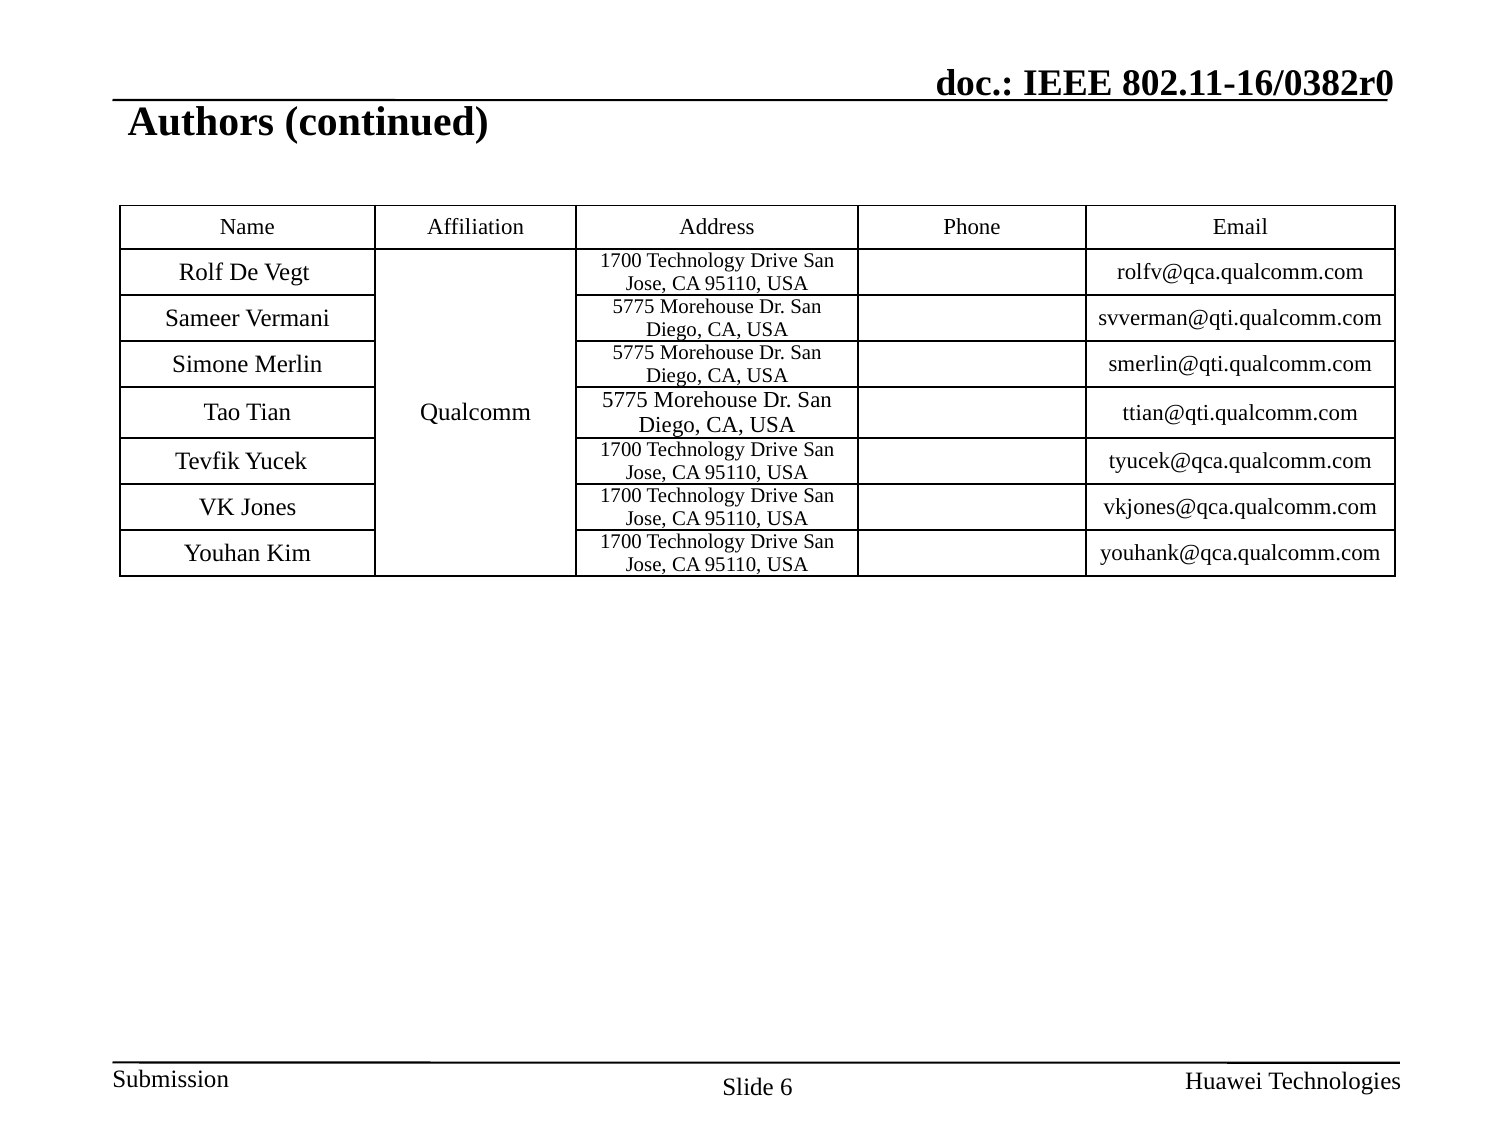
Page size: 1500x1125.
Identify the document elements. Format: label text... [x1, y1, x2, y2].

table_header Email [1087, 206, 1394, 248]
table_cell 5775 Morehouse Dr. San Diego, CA, USA [577, 342, 857, 386]
slide_number Slide 6 [713, 1069, 802, 1101]
table_cell 5775 Morehouse Dr. San Diego, CA, USA [577, 388, 857, 437]
table_cell [859, 342, 1085, 386]
table_cell 1700 Technology Drive San Jose, CA 95110, USA [577, 250, 857, 294]
table_cell Sameer Vermani [121, 296, 374, 340]
table_cell Tevfik Yucek [121, 439, 374, 483]
table_cell VK Jones [121, 485, 374, 529]
table_header Name [121, 206, 374, 248]
title Authors (continued) [112, 99, 1388, 138]
table_cell 1700 Technology Drive San Jose, CA 95110, USA [577, 531, 857, 575]
table_cell Youhan Kim [121, 531, 374, 575]
table_cell [859, 296, 1085, 340]
table_cell [859, 250, 1085, 294]
table_header Phone [859, 206, 1085, 248]
table_cell vkjones@qca.qualcomm.com [1087, 485, 1394, 529]
table_cell ttian@qti.qualcomm.com [1087, 388, 1394, 437]
table_cell [859, 485, 1085, 529]
table_cell 1700 Technology Drive San Jose, CA 95110, USA [577, 485, 857, 529]
table_cell rolfv@qca.qualcomm.com [1087, 250, 1394, 294]
table_cell [859, 388, 1085, 437]
table_cell youhank@qca.qualcomm.com [1087, 531, 1394, 575]
table_cell Simone Merlin [121, 342, 374, 386]
table_cell Qualcomm [376, 250, 575, 575]
table_cell smerlin@qti.qualcomm.com [1087, 342, 1394, 386]
table_header Affiliation [376, 206, 575, 248]
table_cell Tao Tian [121, 388, 374, 437]
table_cell tyucek@qca.qualcomm.com [1087, 439, 1394, 483]
table_cell svverman@qti.qualcomm.com [1087, 296, 1394, 340]
table_cell 5775 Morehouse Dr. San Diego, CA, USA [577, 296, 857, 340]
table_cell [859, 439, 1085, 483]
table_cell Rolf De Vegt [121, 250, 374, 294]
footer Huawei Technologies [902, 1064, 1402, 1095]
table_header Address [577, 206, 857, 248]
table_cell 1700 Technology Drive San Jose, CA 95110, USA [577, 439, 857, 483]
table_cell [859, 531, 1085, 575]
